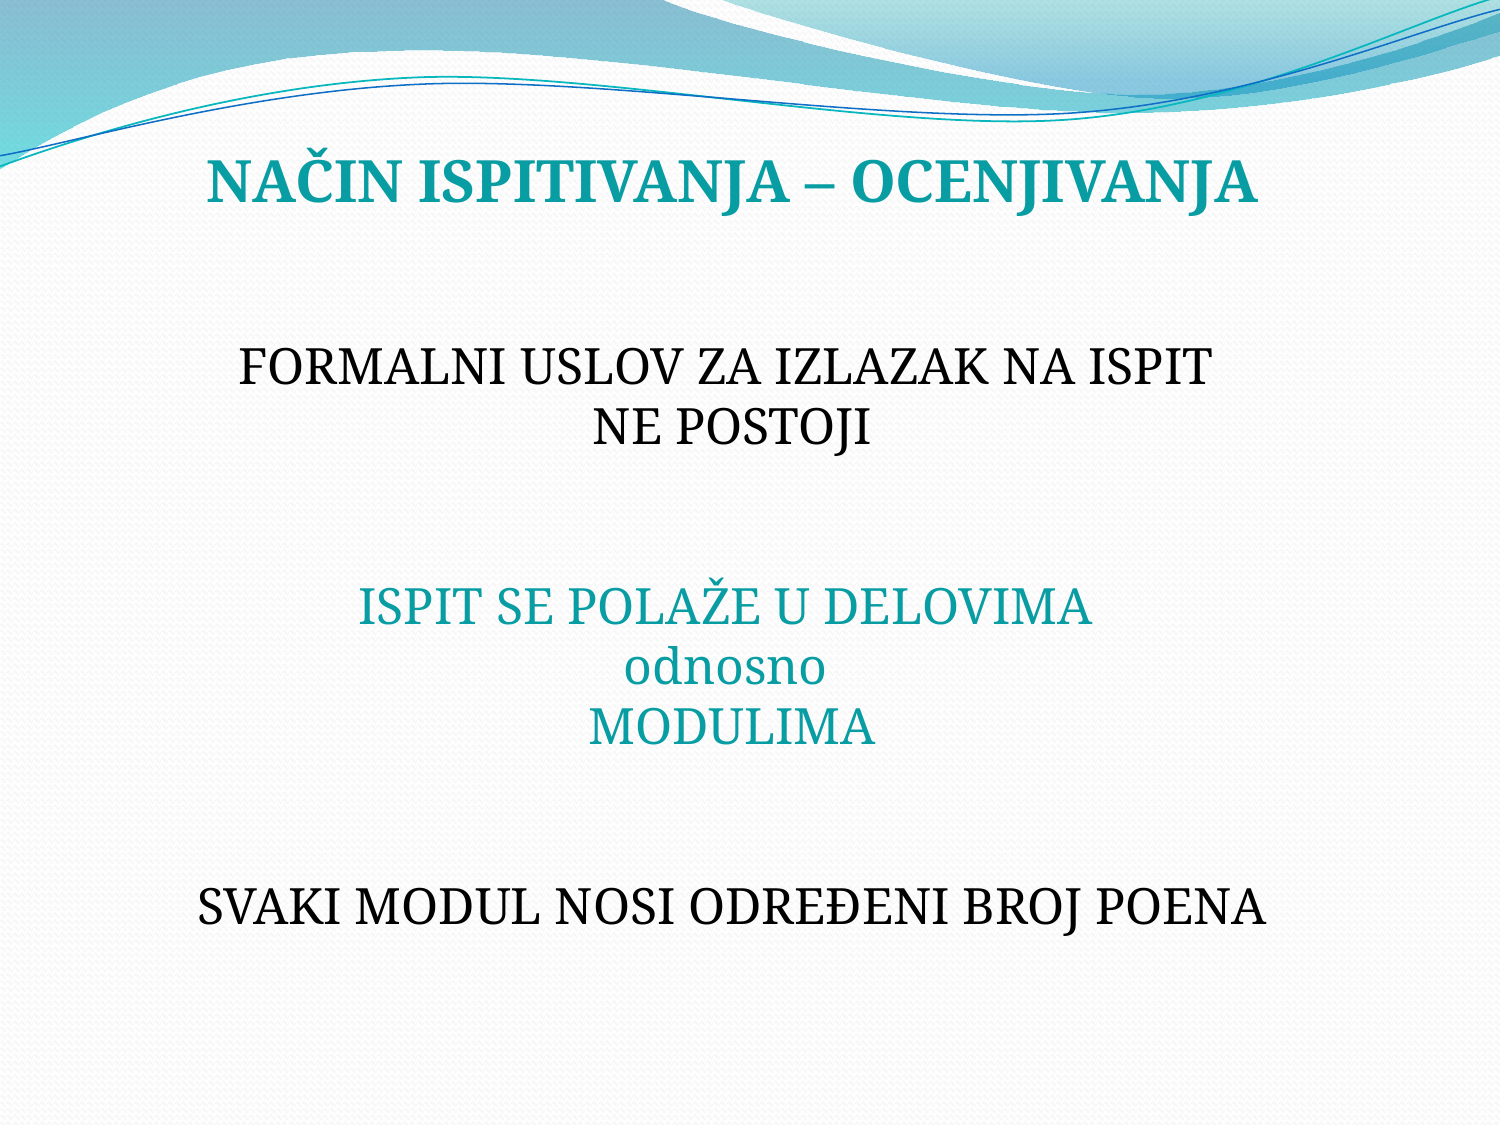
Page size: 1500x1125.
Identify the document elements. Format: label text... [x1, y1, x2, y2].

text_box NAČIN ISPITIVANJA – OCENJIVANJA FORMALNI USLOV ZA IZLAZAK NA ISPIT NE POSTOJI ISPIT SE POLAŽE U DELOVIMA odnosno MODULIMA SVAKI MODUL NOSI ODREĐENI BROJ POENA [159, 137, 1306, 942]
